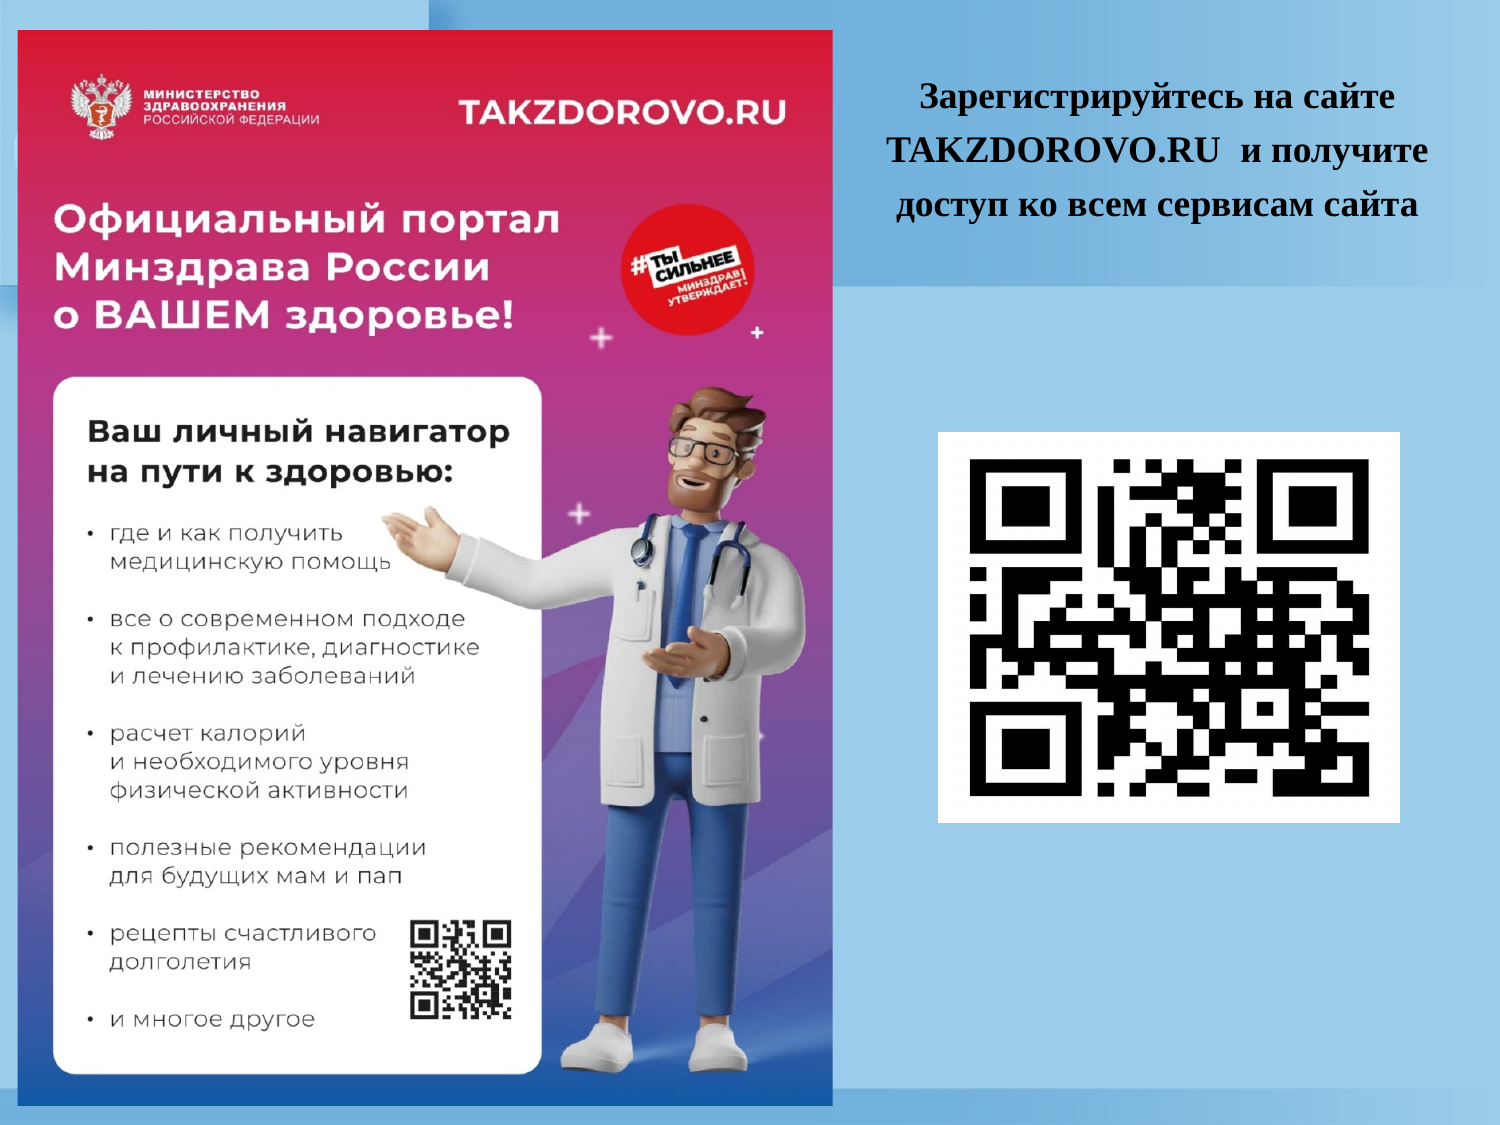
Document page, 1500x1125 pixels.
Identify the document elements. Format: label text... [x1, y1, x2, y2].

picture [0, 0, 1500, 1125]
text_box Зарегистрируйтесь на сайте TAKZDOROVO.RU и получите доступ ко всем сервисам сайта [868, 54, 1447, 232]
